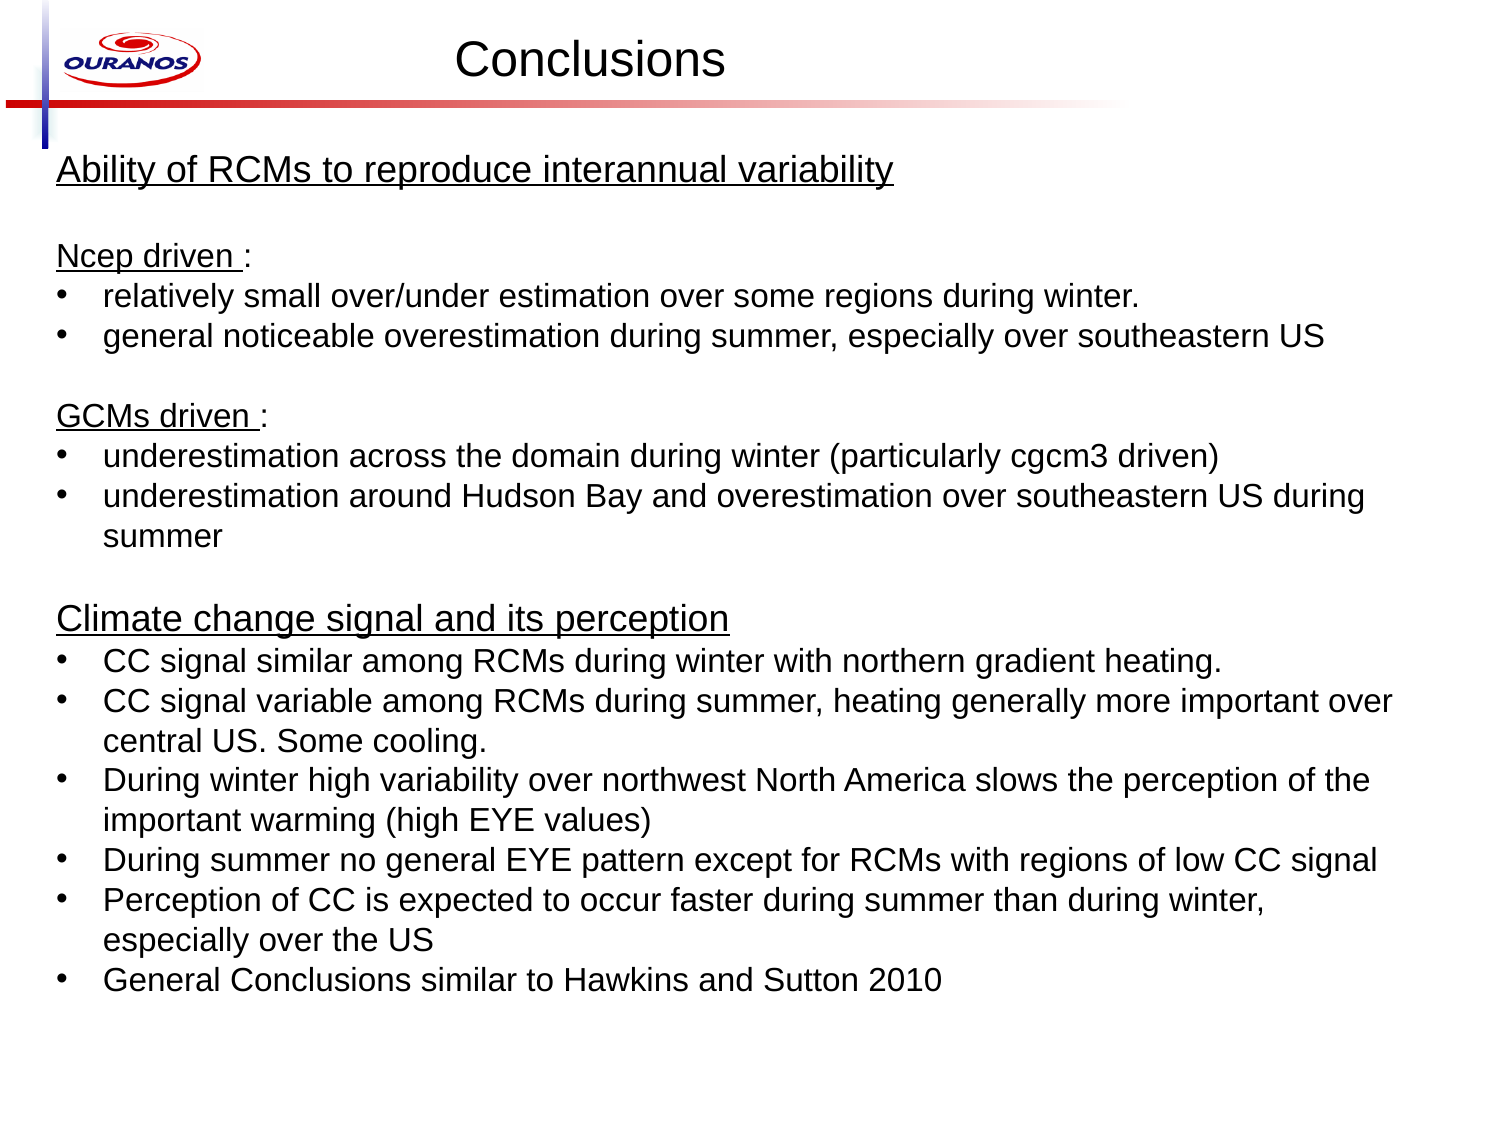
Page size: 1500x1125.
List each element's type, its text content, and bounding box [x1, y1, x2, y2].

text_box Ability of RCMs to reproduce interannual variability Ncep driven : relatively small over/under estimation over some regions during winter. general noticeable overestimation during summer, especially over southeastern US GCMs driven : underestimation across the domain during winter (particularly cgcm3 driven) underestimation around Hudson Bay and overestimation over southeastern US during summer Climate change signal and its perception CC signal similar among RCMs during winter with northern gradient heating. CC signal variable among RCMs during summer, heating generally more important over central US. Some cooling. During winter high variability over northwest North America slows the perception of the important warming (high EYE values) During summer no general EYE pattern except for RCMs with regions of low CC signal Perception of CC is expected to occur faster during summer than during winter, especially over the US General Conclusions similar to Hawkins and Sutton 2010 [41, 137, 1412, 1125]
text_box Conclusions [439, 19, 752, 94]
picture [60, 28, 204, 92]
